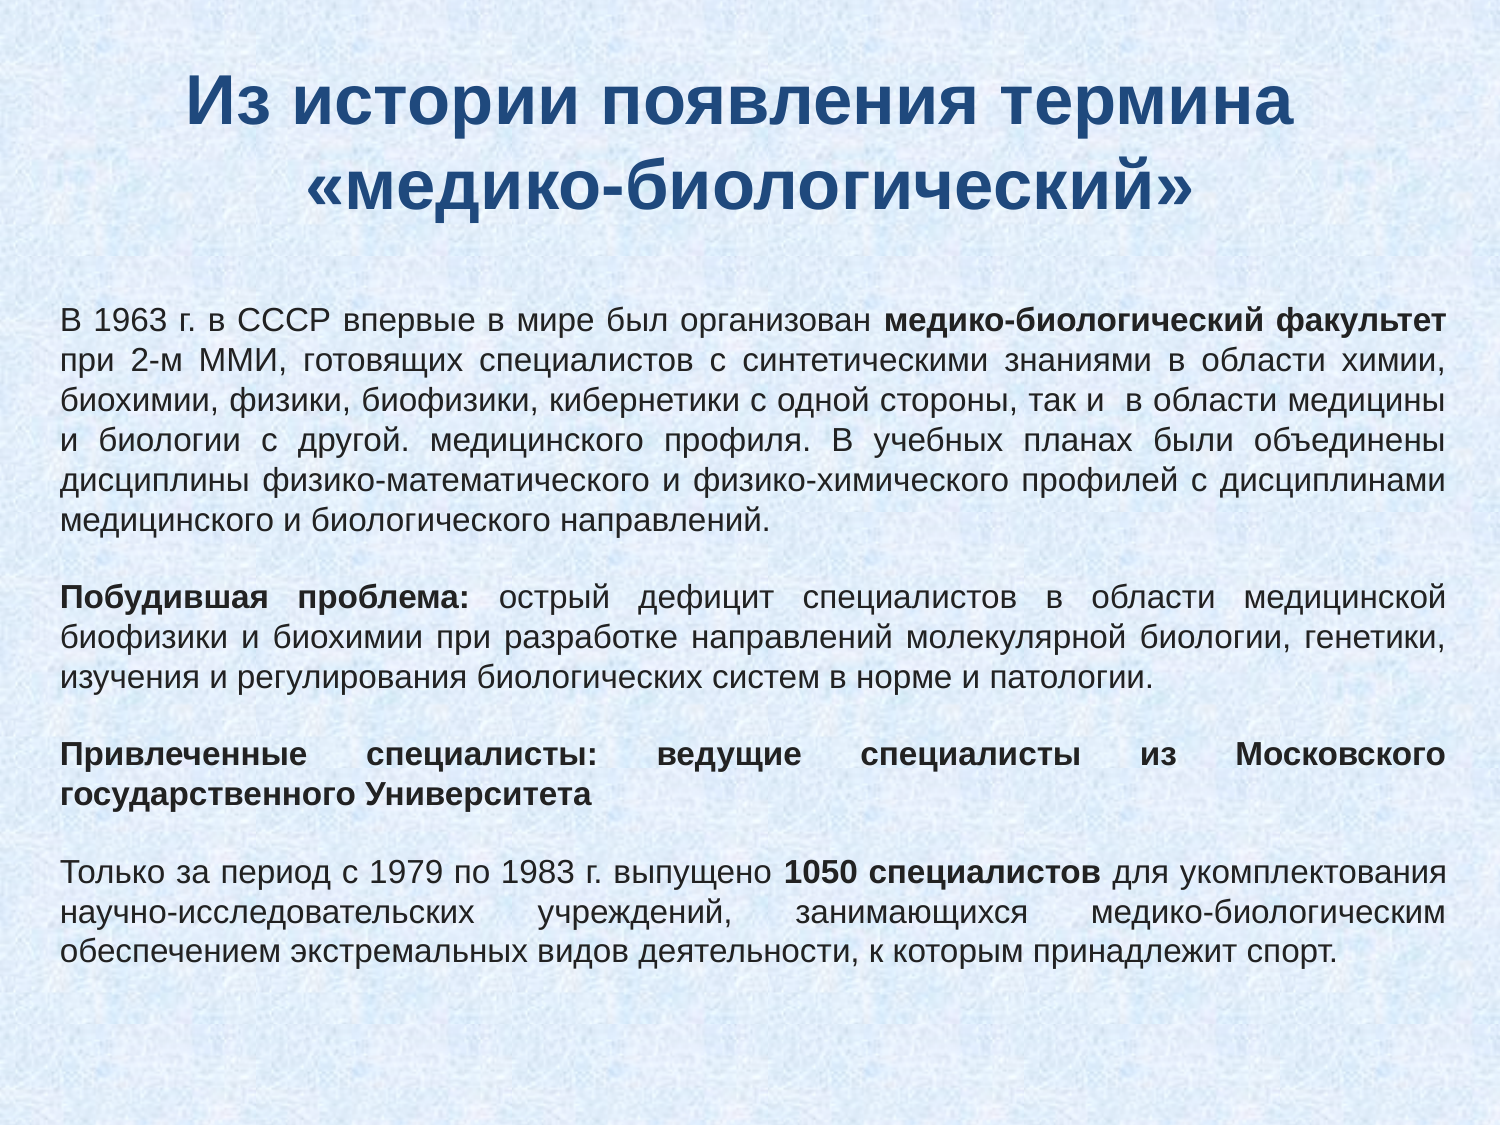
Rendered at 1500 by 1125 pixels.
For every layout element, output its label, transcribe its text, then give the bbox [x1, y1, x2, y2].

title Из истории появления термина «медико-биологический» [75, 45, 1425, 233]
picture [0, 0, 1500, 1125]
text_box В 1963 г. в СССР впервые в мире был организован медико-биологический факультет при 2-м ММИ, готовящих специалистов с синтетическими знаниями в области химии, биохимии, физики, биофизики, кибернетики с одной стороны, так и в области медицины и биологии с другой. медицинского профиля. В учебных планах были объединены дисциплины физико-математического и физико-химического профилей с дисциплинами медицинского и биологического направлений. Побудившая проблема: острый дефицит специалистов в области медицинской биофизики и биохимии при разработке направлений молекулярной биологии, генетики, изучения и регулирования биологических систем в норме и патологии. Привлеченные специалисты: ведущие специалисты из Московского государственного Университета Только за период с 1979 по 1983 г. выпущено 1050 специалистов для укомплектования научно-исследовательских учреждений, занимающихся медико-биологическим обеспечением экстремальных видов деятельности, к которым принадлежит спорт. [45, 290, 1463, 977]
